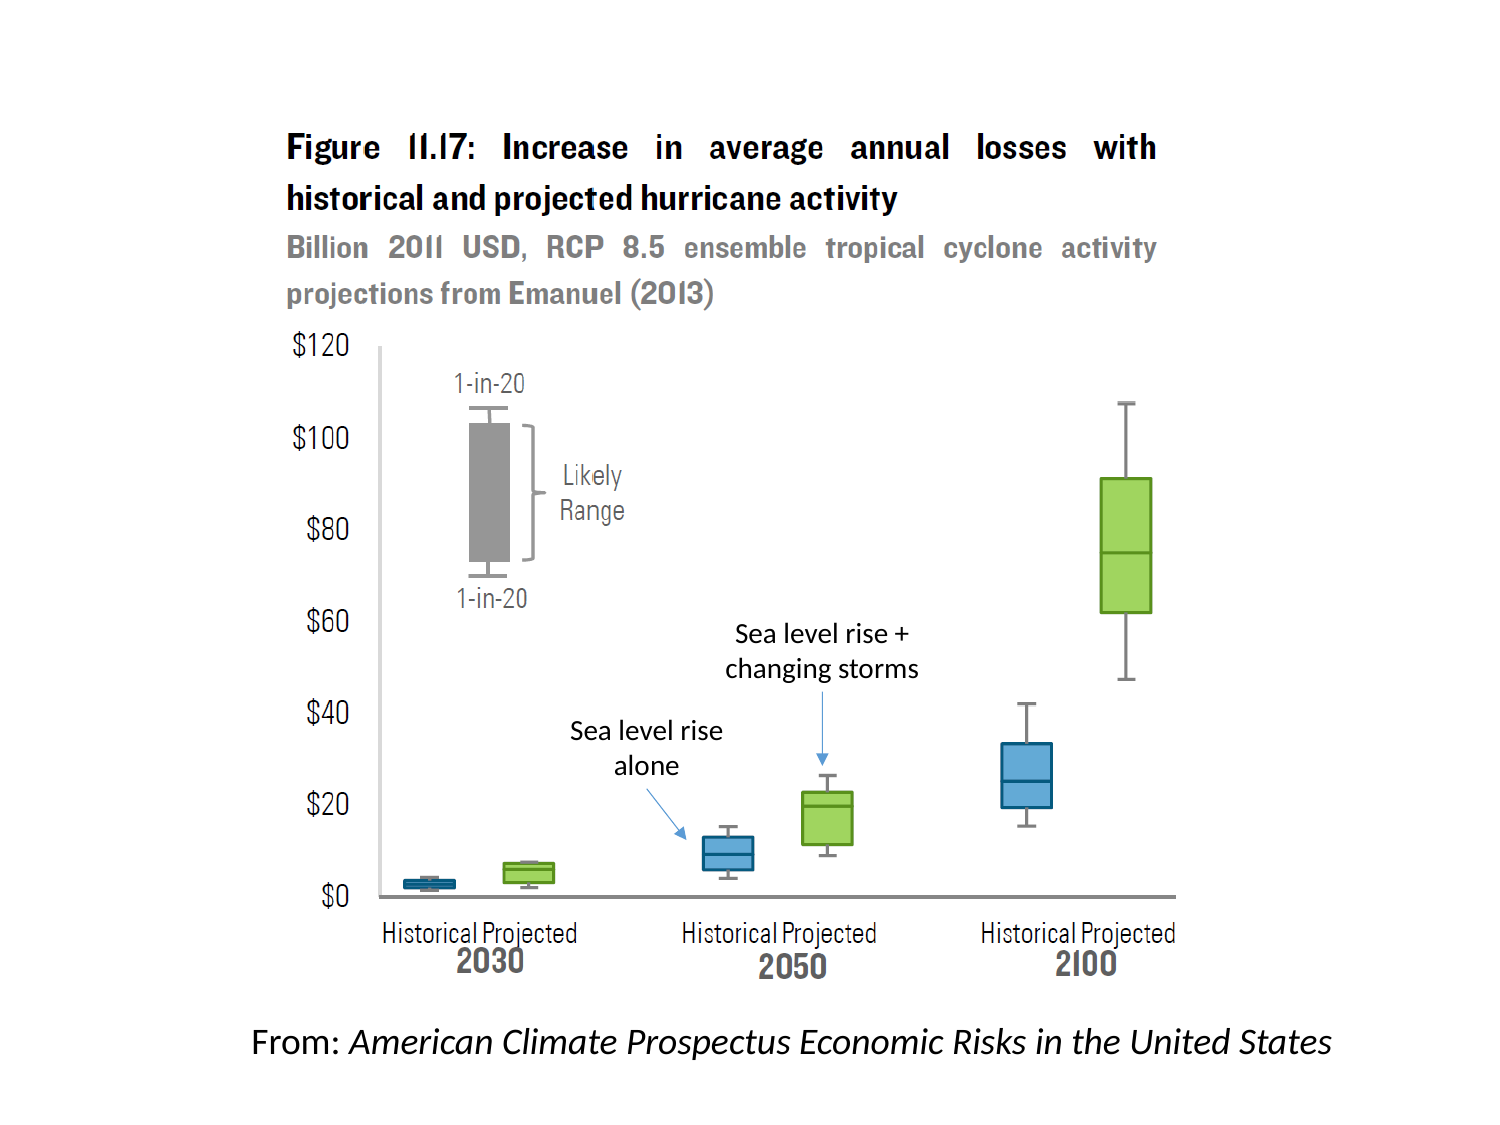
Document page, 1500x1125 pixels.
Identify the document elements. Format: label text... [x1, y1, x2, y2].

picture [224, 98, 1282, 1010]
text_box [646, 789, 687, 840]
text_box From: American Climate Prospectus Economic Risks in the United States [236, 1009, 1500, 1070]
